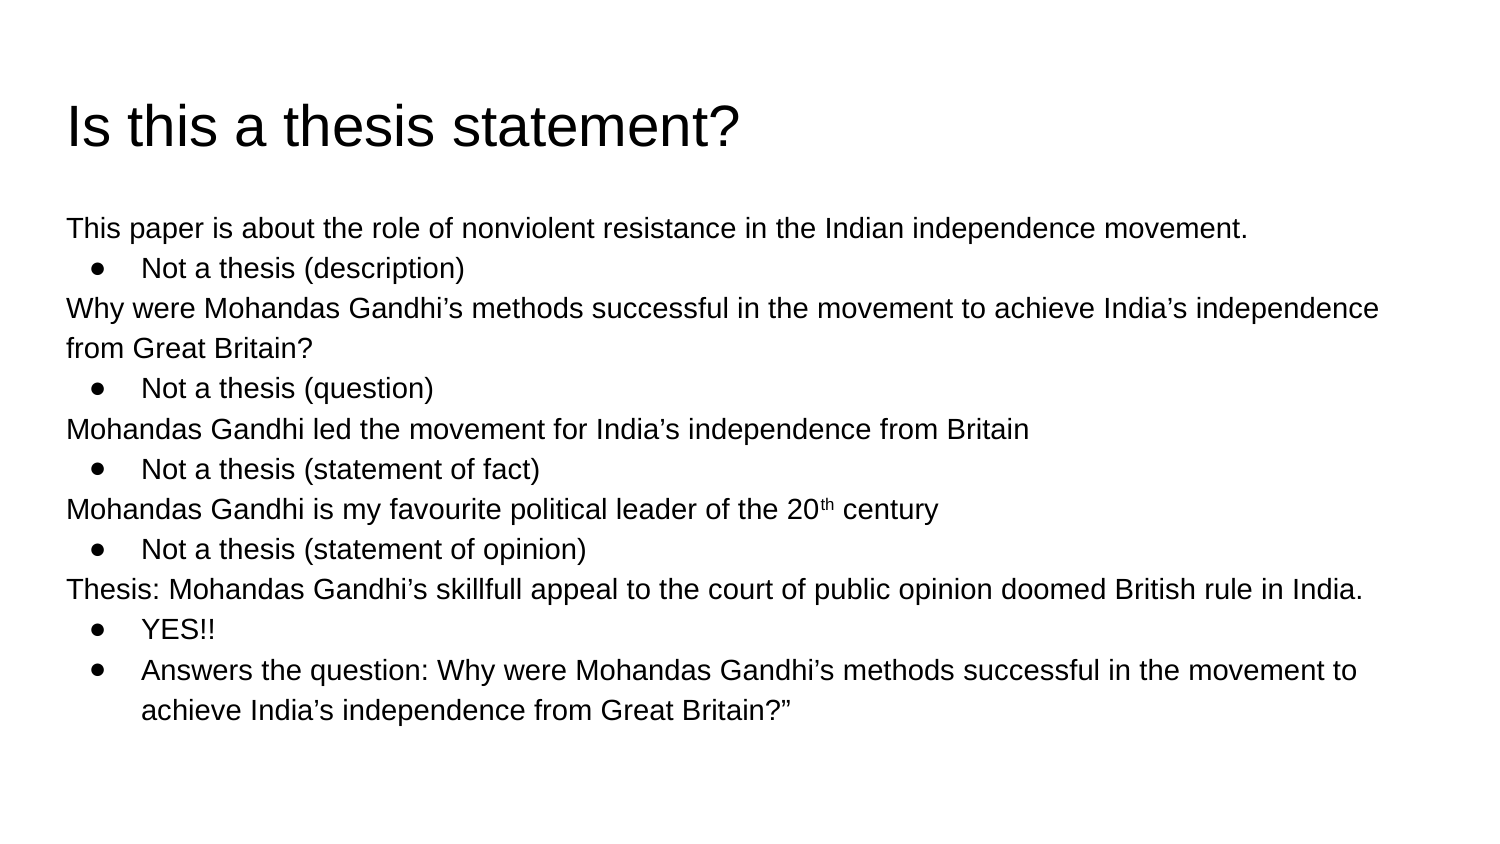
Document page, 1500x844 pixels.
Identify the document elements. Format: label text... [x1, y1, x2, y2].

title Is this a thesis statement? [51, 72, 1449, 167]
list This paper is about the role of nonviolent resistance in the Indian independence movement. Not a thesis (description) Why were Mohandas Gandhi’s methods successful in the movement to achieve India’s independence from Great Britain? Not a thesis (question) Mohandas Gandhi led the movement for India’s independence from Britain Not a thesis (statement of fact) Mohandas Gandhi is my favourite political leader of the 20th century Not a thesis (statement of opinion) Thesis: Mohandas Gandhi’s skillfull appeal to the court of public opinion doomed British rule in India. YES!! Answers the question: Why were Mohandas Gandhi’s methods successful in the movement to achieve India’s independence from Great Britain?” [51, 189, 1449, 750]
